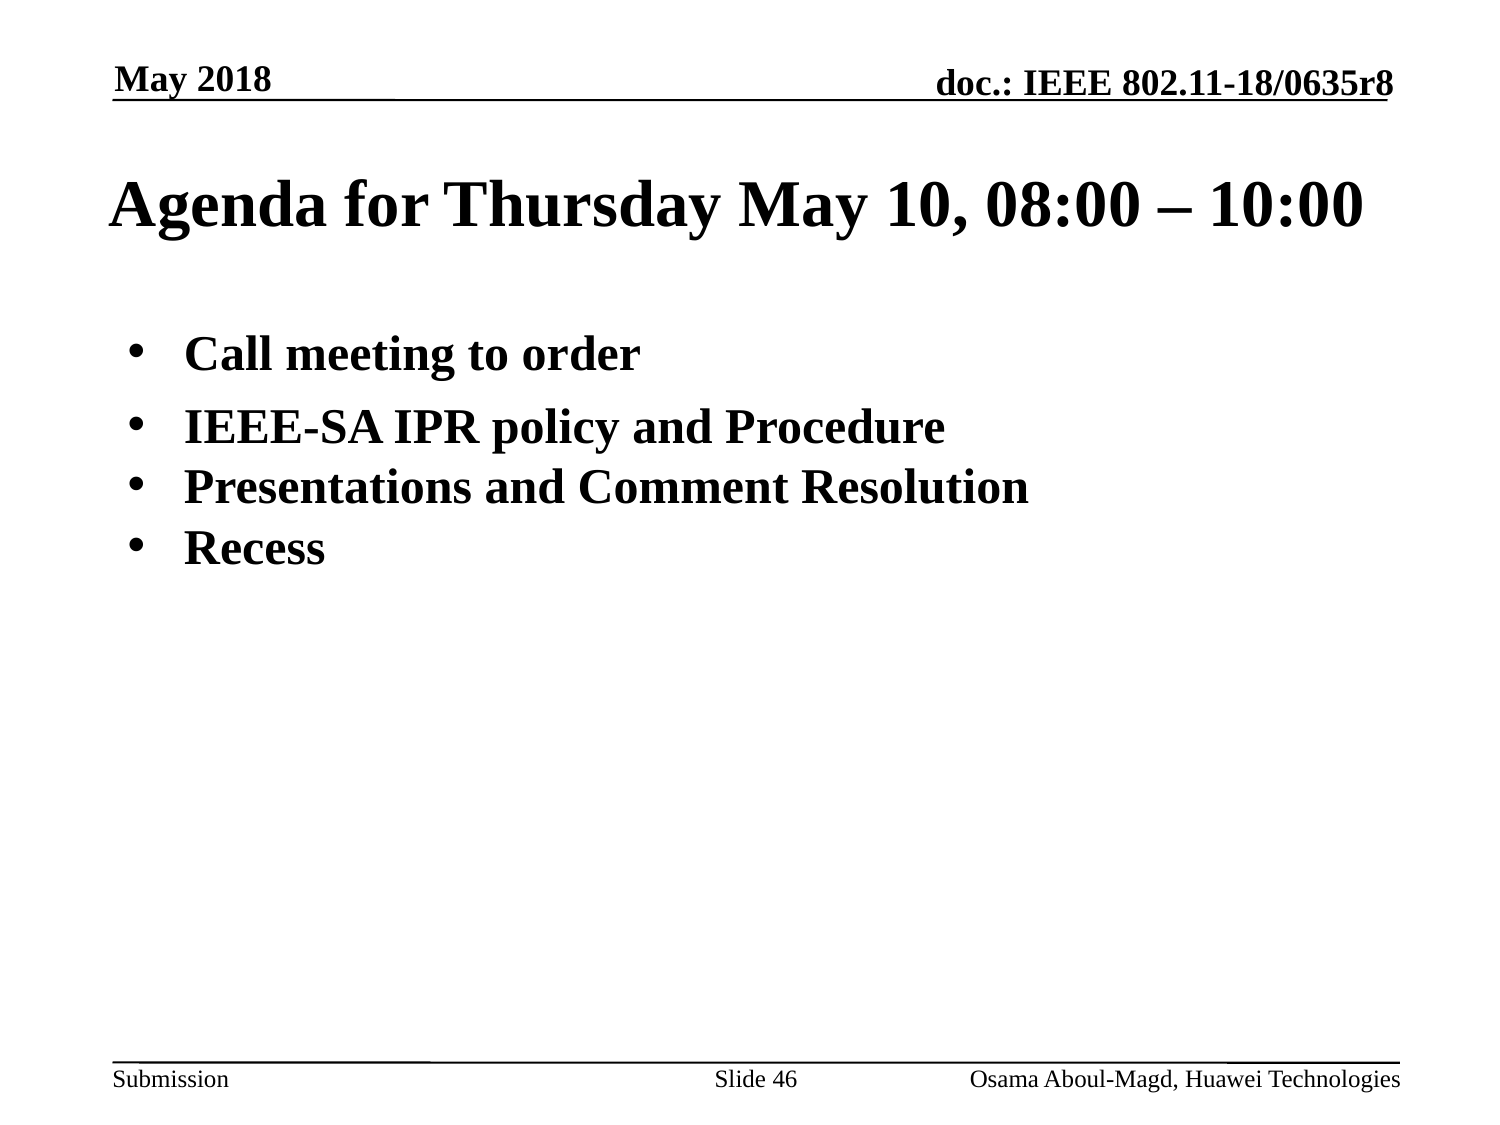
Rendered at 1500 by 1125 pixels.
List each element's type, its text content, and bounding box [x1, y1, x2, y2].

footer Osama Aboul-Magd, Huawei Technologies [878, 1061, 1402, 1093]
list Call meeting to order IEEE-SA IPR policy and Procedure Presentations and Comment Resolution Recess [112, 324, 1388, 1000]
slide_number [114, 54, 423, 100]
slide_number Slide 46 [712, 1061, 800, 1123]
title Agenda for Thursday May 10, 08:00 – 10:00 [49, 112, 1426, 288]
